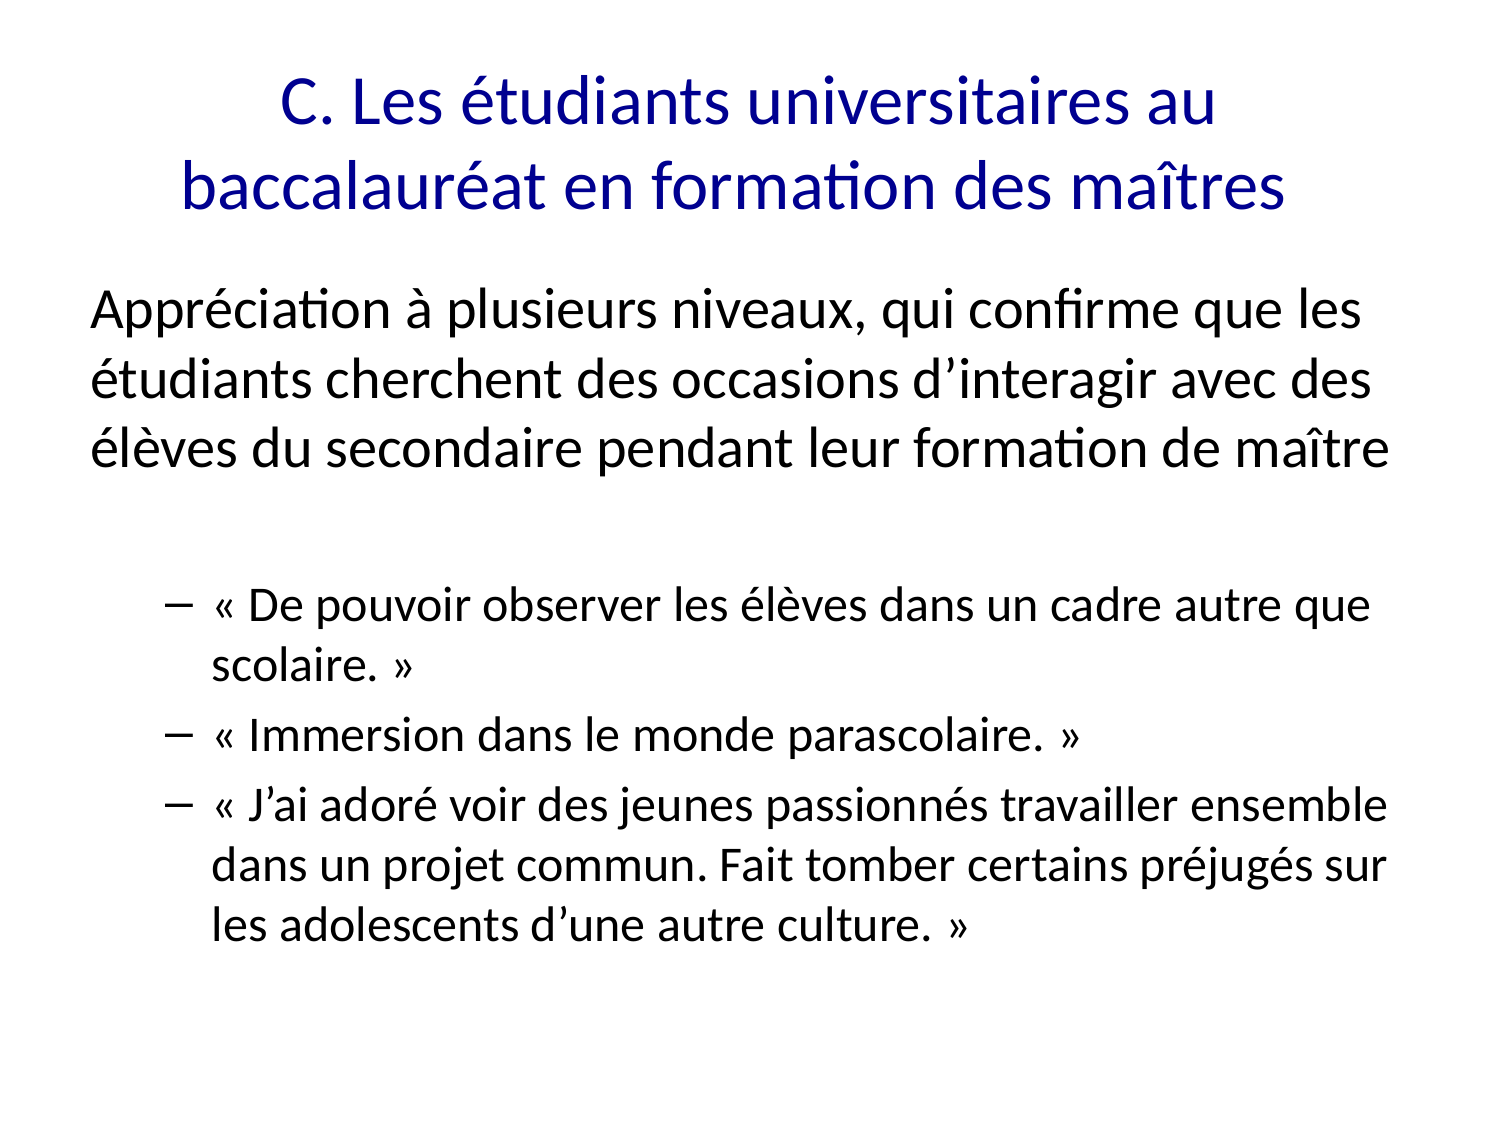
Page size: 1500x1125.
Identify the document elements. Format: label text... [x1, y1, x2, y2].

title C. Les étudiants universitaires au baccalauréat en formation des maîtres [75, 45, 1425, 233]
list Appréciation à plusieurs niveaux, qui confirme que les étudiants cherchent des occasions d’interagir avec des élèves du secondaire pendant leur formation de maître « De pouvoir observer les élèves dans un cadre autre que scolaire. » « Immersion dans le monde parascolaire. » « J’ai adoré voir des jeunes passionnés travailler ensemble dans un projet commun. Fait tomber certains préjugés sur les adolescents d’une autre culture. » [75, 262, 1425, 1005]
